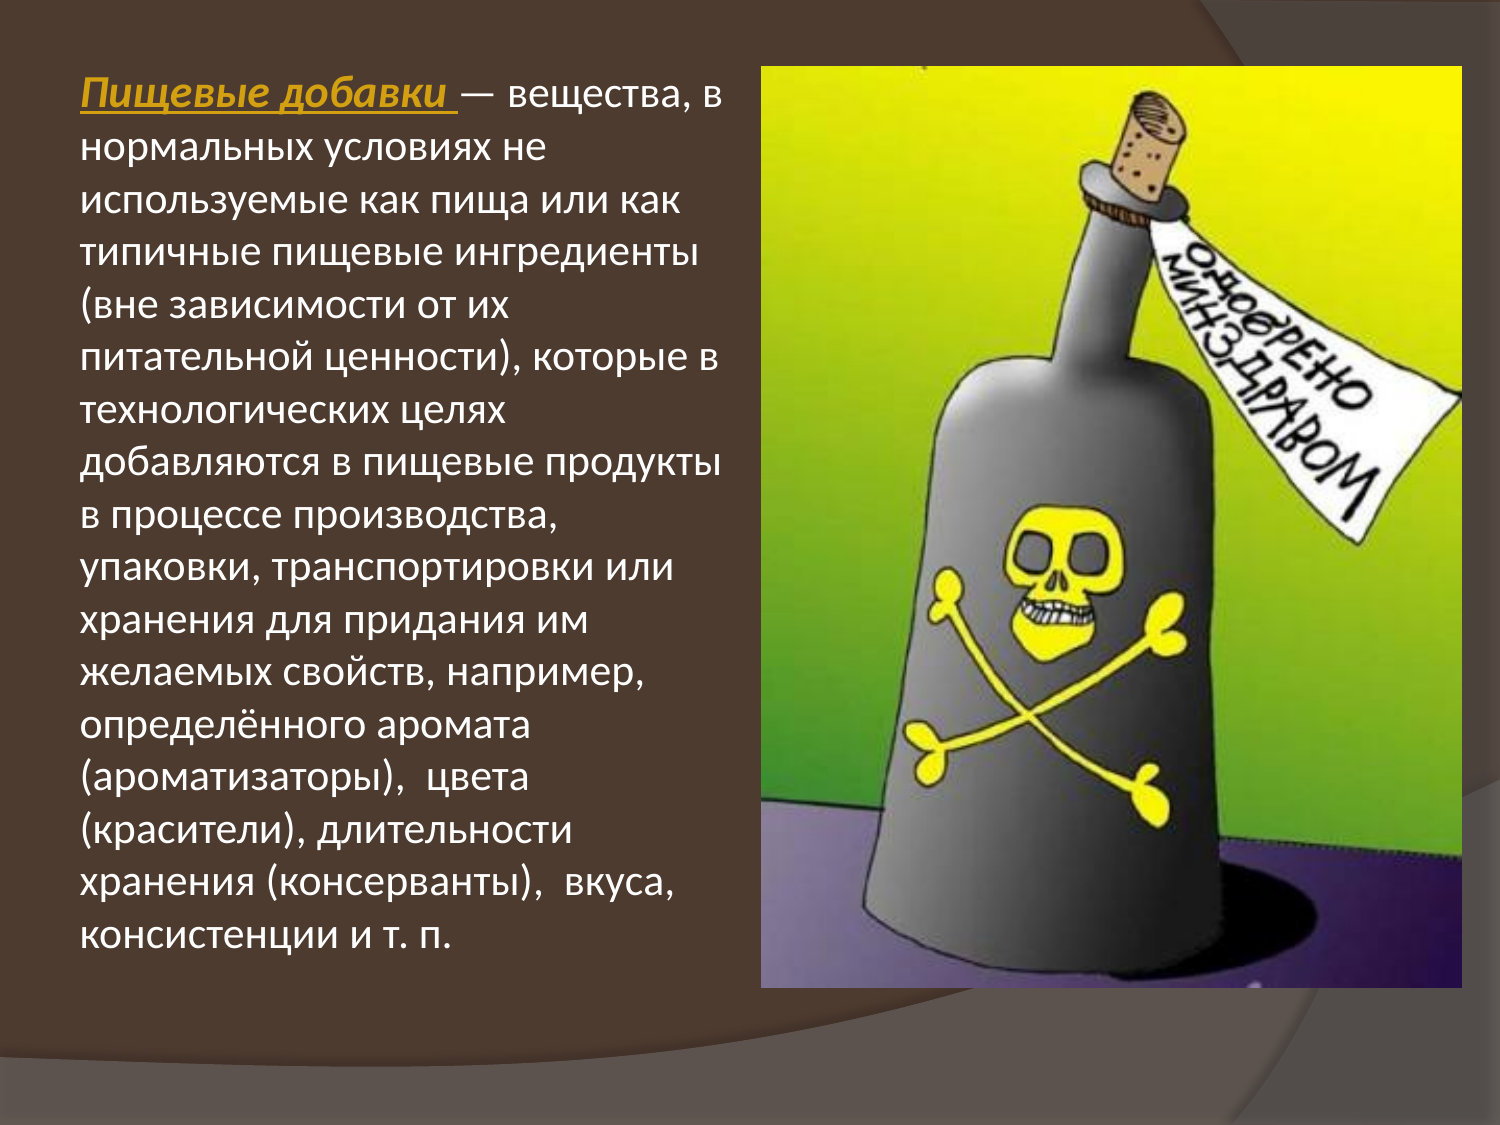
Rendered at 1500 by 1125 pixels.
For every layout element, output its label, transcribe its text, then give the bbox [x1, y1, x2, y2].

text_box Пищевые добавки — вещества, в нормальных условиях не используемые как пища или как типичные пищевые ингредиенты (вне зависимости от их питательной ценности), которые в технологических целях добавляются в пищевые продукты в процессе производства, упаковки, транспортировки или хранения для придания им желаемых свойств, например, определённого аромата (ароматизаторы), цвета (красители), длительности хранения (консерванты), вкуса, консистенции и т. п. [64, 54, 739, 965]
picture [761, 66, 1463, 988]
